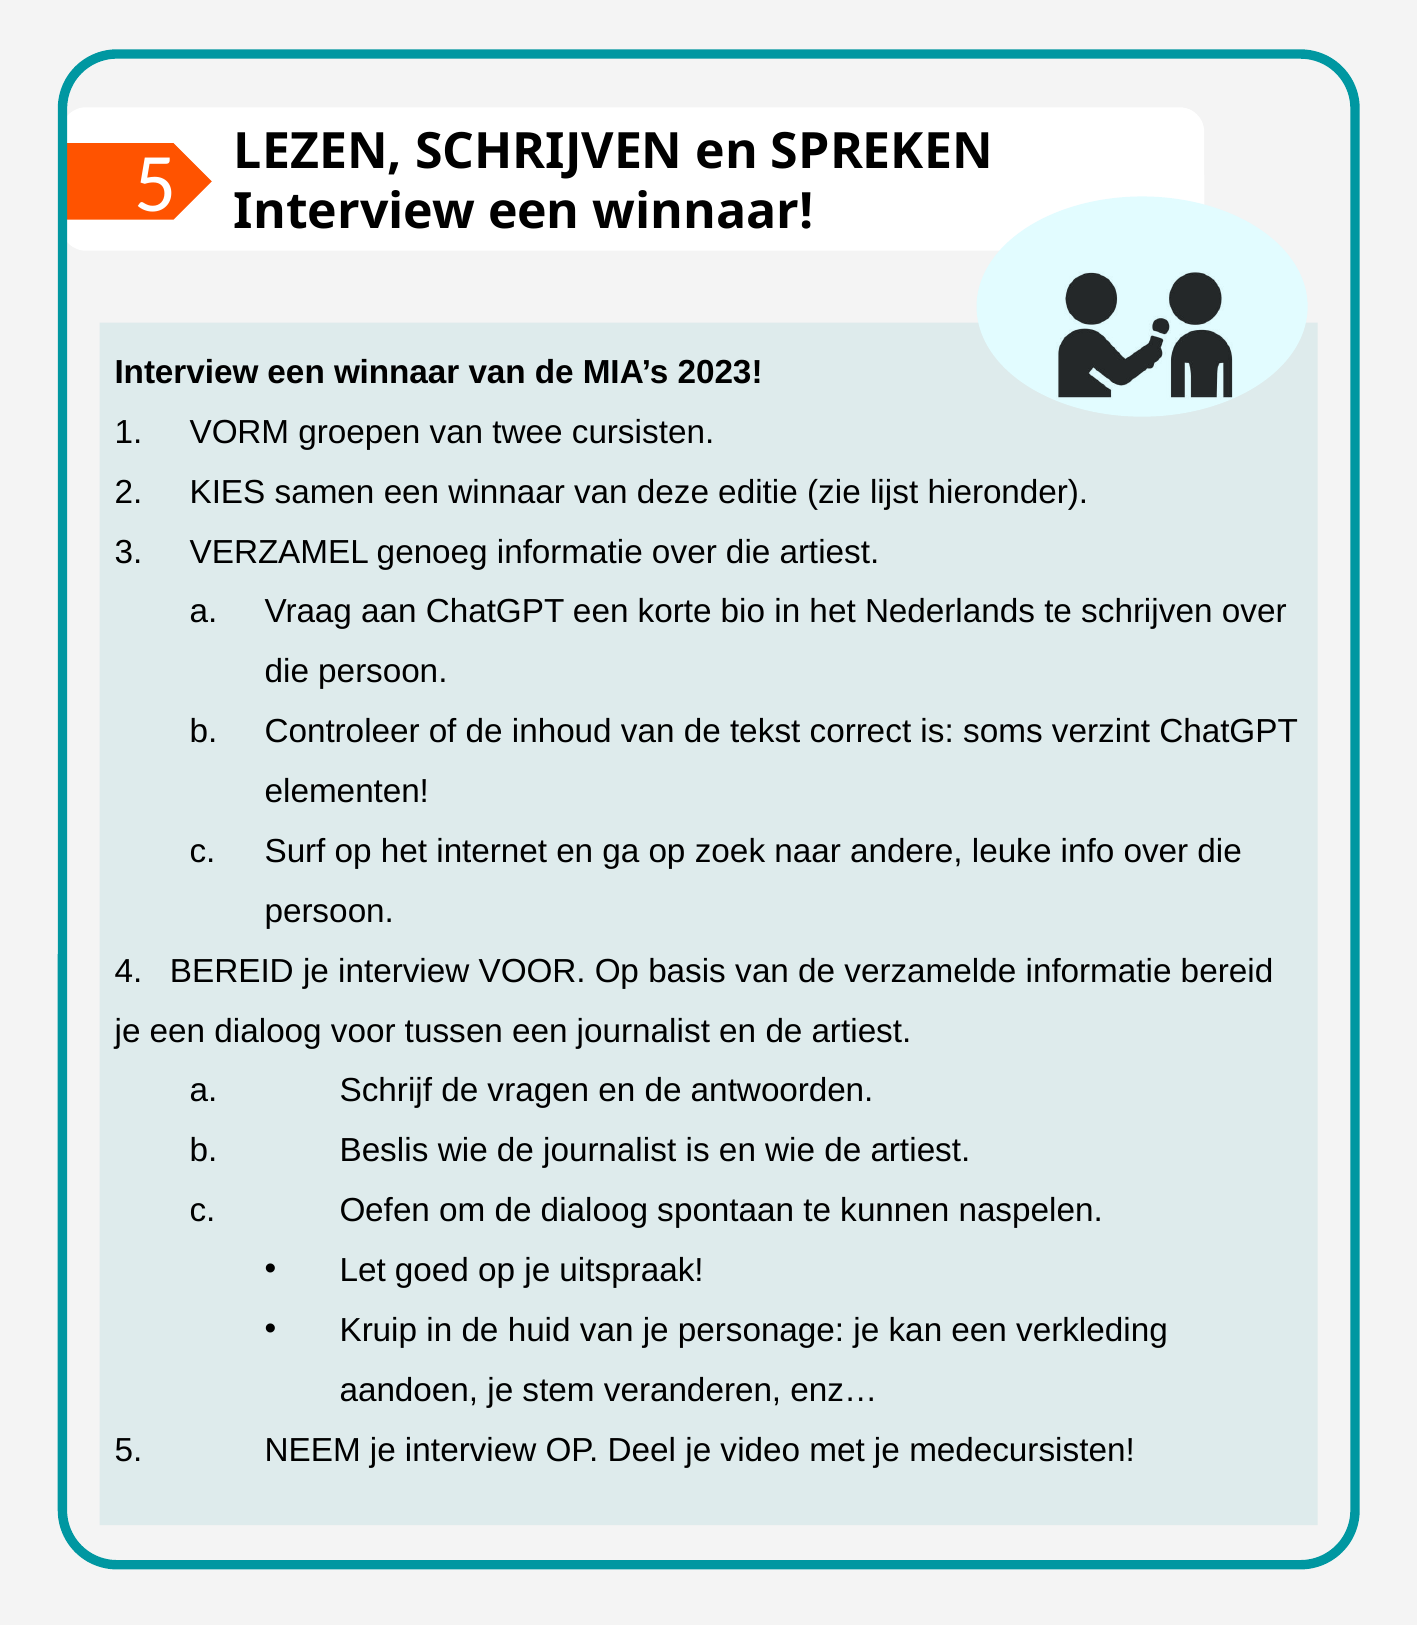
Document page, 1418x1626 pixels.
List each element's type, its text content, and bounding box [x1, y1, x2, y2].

text_box Interview een winnaar van de MIA’s 2023! VORM groepen van twee cursisten. KIES samen een winnaar van deze editie (zie lijst hieronder). VERZAMEL genoeg informatie over die artiest. Vraag aan ChatGPT een korte bio in het Nederlands te schrijven over die persoon. Controleer of de inhoud van de tekst correct is: soms verzint ChatGPT elementen! Surf op het internet en ga op zoek naar andere, leuke info over die persoon. 4. BEREID je interview VOOR. Op basis van de verzamelde informatie bereid je een dialoog voor tussen een journalist en de artiest. a. Schrijf de vragen en de antwoorden. b. Beslis wie de journalist is en wie de artiest. c. Oefen om de dialoog spontaan te kunnen naspelen. Let goed op je uitspraak! Kruip in de huid van je personage: je kan een verkleding aandoen, je stem veranderen, enz… 5. NEEM je interview OP. Deel je video met je medecursisten! [99, 322, 1318, 1526]
text_box [61, 52, 1357, 1566]
picture [976, 196, 1308, 417]
